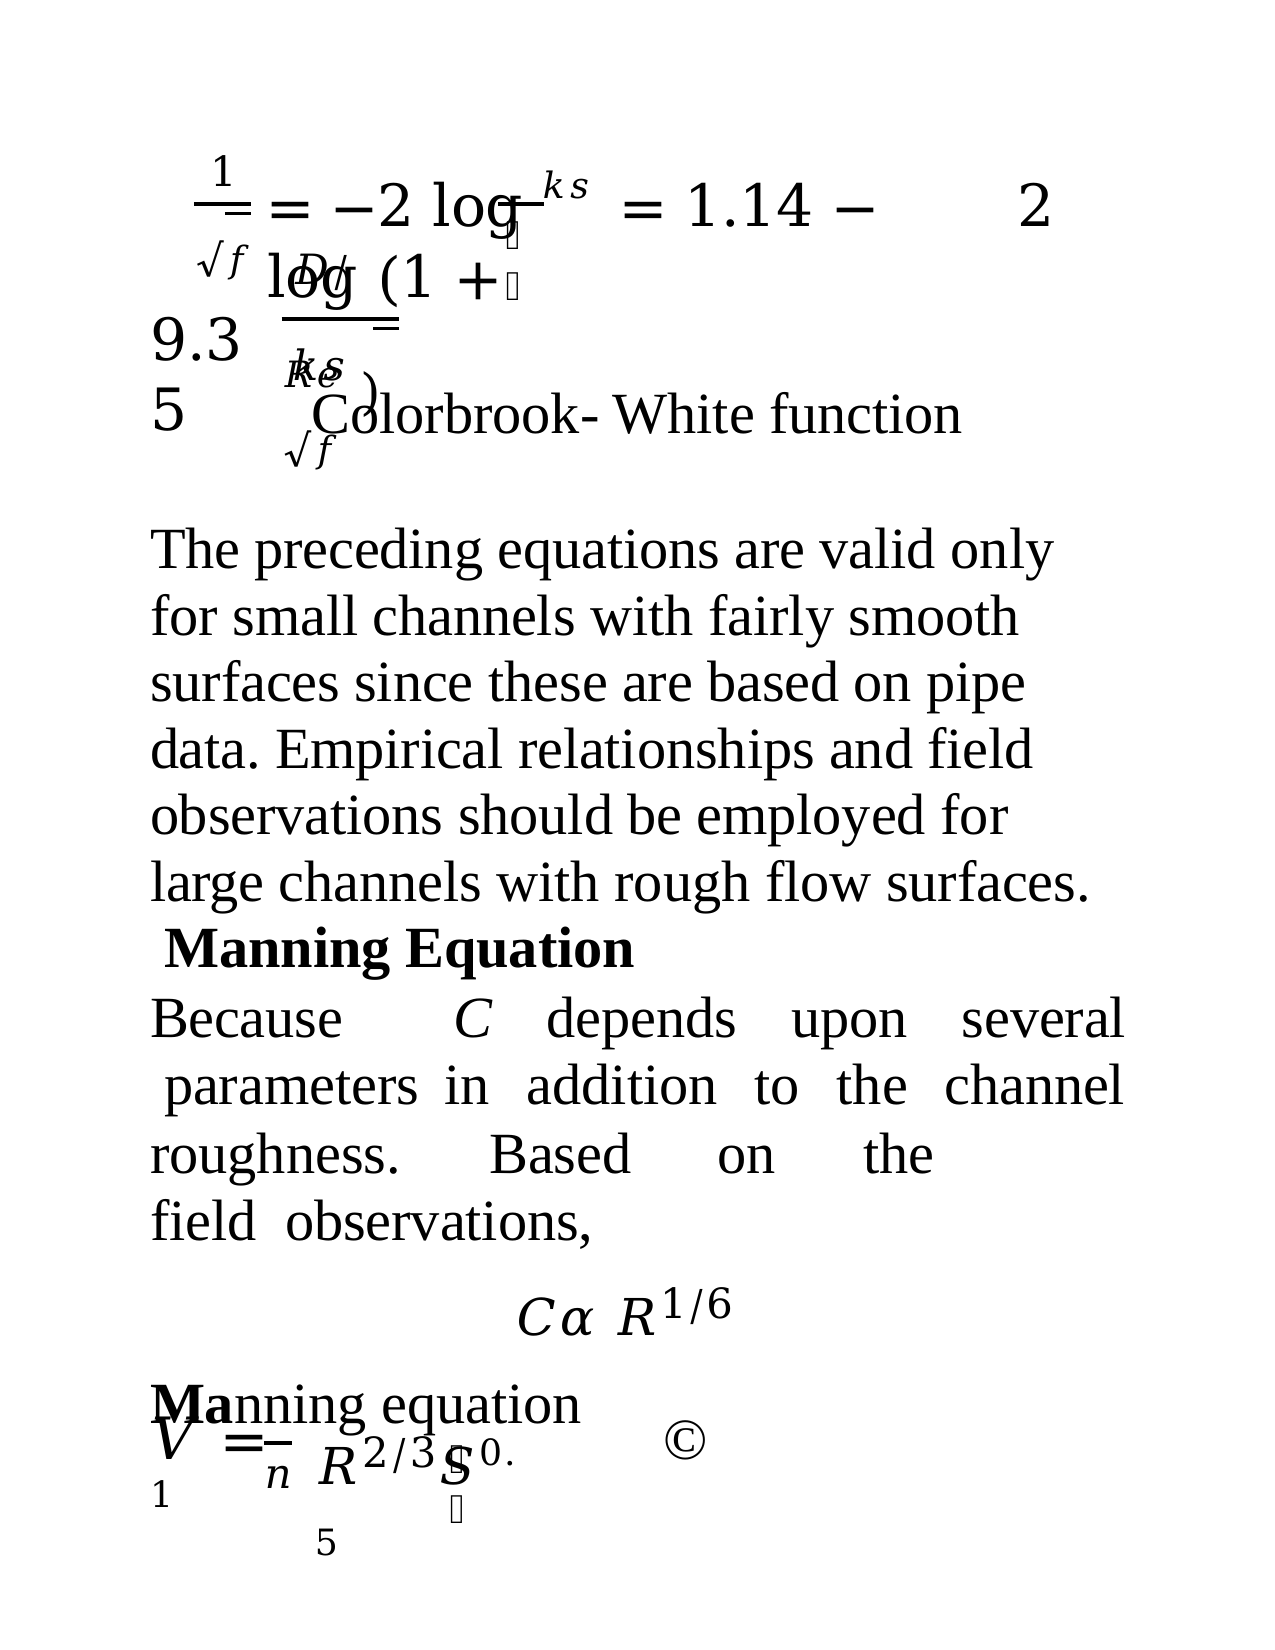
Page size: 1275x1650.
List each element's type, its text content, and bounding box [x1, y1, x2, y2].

text_box © [661, 1399, 710, 1472]
text_box 𝐶𝛼 𝑅1/6 Manning equation [143, 1209, 739, 1435]
text_box Colorbrook- White function The preceding equations are valid only for small channels with fairly smooth surfaces since these are based on pipe data. Empirical relationships and field observations should be employed for large channels with rough flow surfaces. Manning Equation Because C depends upon several parameters in addition to the channel [147, 373, 1127, 1111]
text_box roughness. Based on the field observations, [147, 1111, 1128, 1253]
text_box 𝑛 [262, 1445, 294, 1498]
text_box 𝐷/𝑘𝑠 ) [285, 241, 430, 373]
text_box 𝑉 = 1 [143, 1399, 297, 1548]
title = −2 log 𝑘𝑠 = 1.14 − 2 log (1 + [260, 160, 1065, 373]
text_box √𝑓 9.35 [147, 196, 261, 373]
text_box 𝑅𝑒 √𝑓 [279, 323, 285, 373]
text_box 1 [208, 142, 237, 195]
text_box 𝑅2/3𝑆0.5 [308, 1377, 522, 1570]
